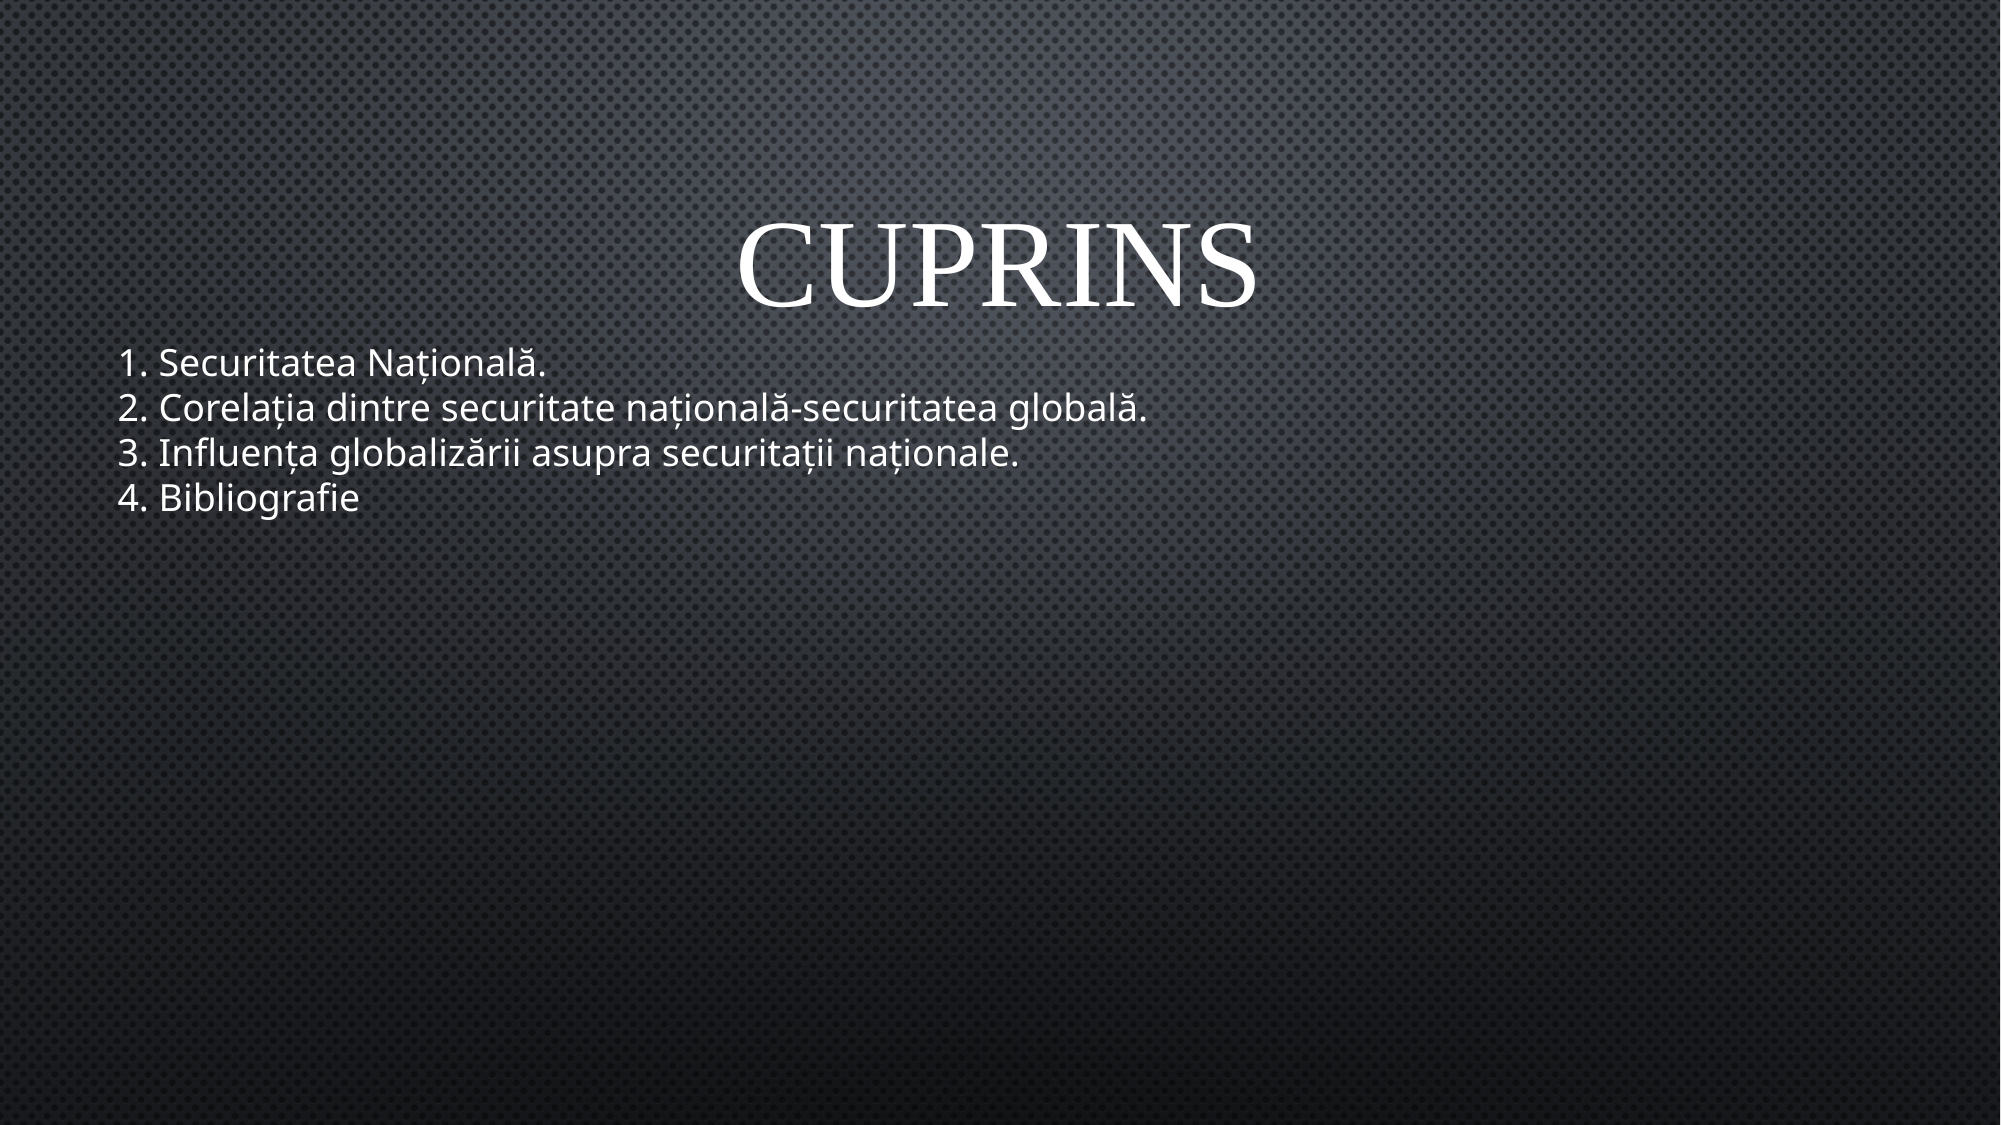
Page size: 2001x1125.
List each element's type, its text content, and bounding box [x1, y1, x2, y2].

title Cuprins [187, 99, 1813, 331]
text_box 1. Securitatea Națională. 2. Corelația dintre securitate națională-securitatea globală. 3. Influența globalizării asupra securitații naționale. 4. Bibliografie [102, 331, 1862, 527]
